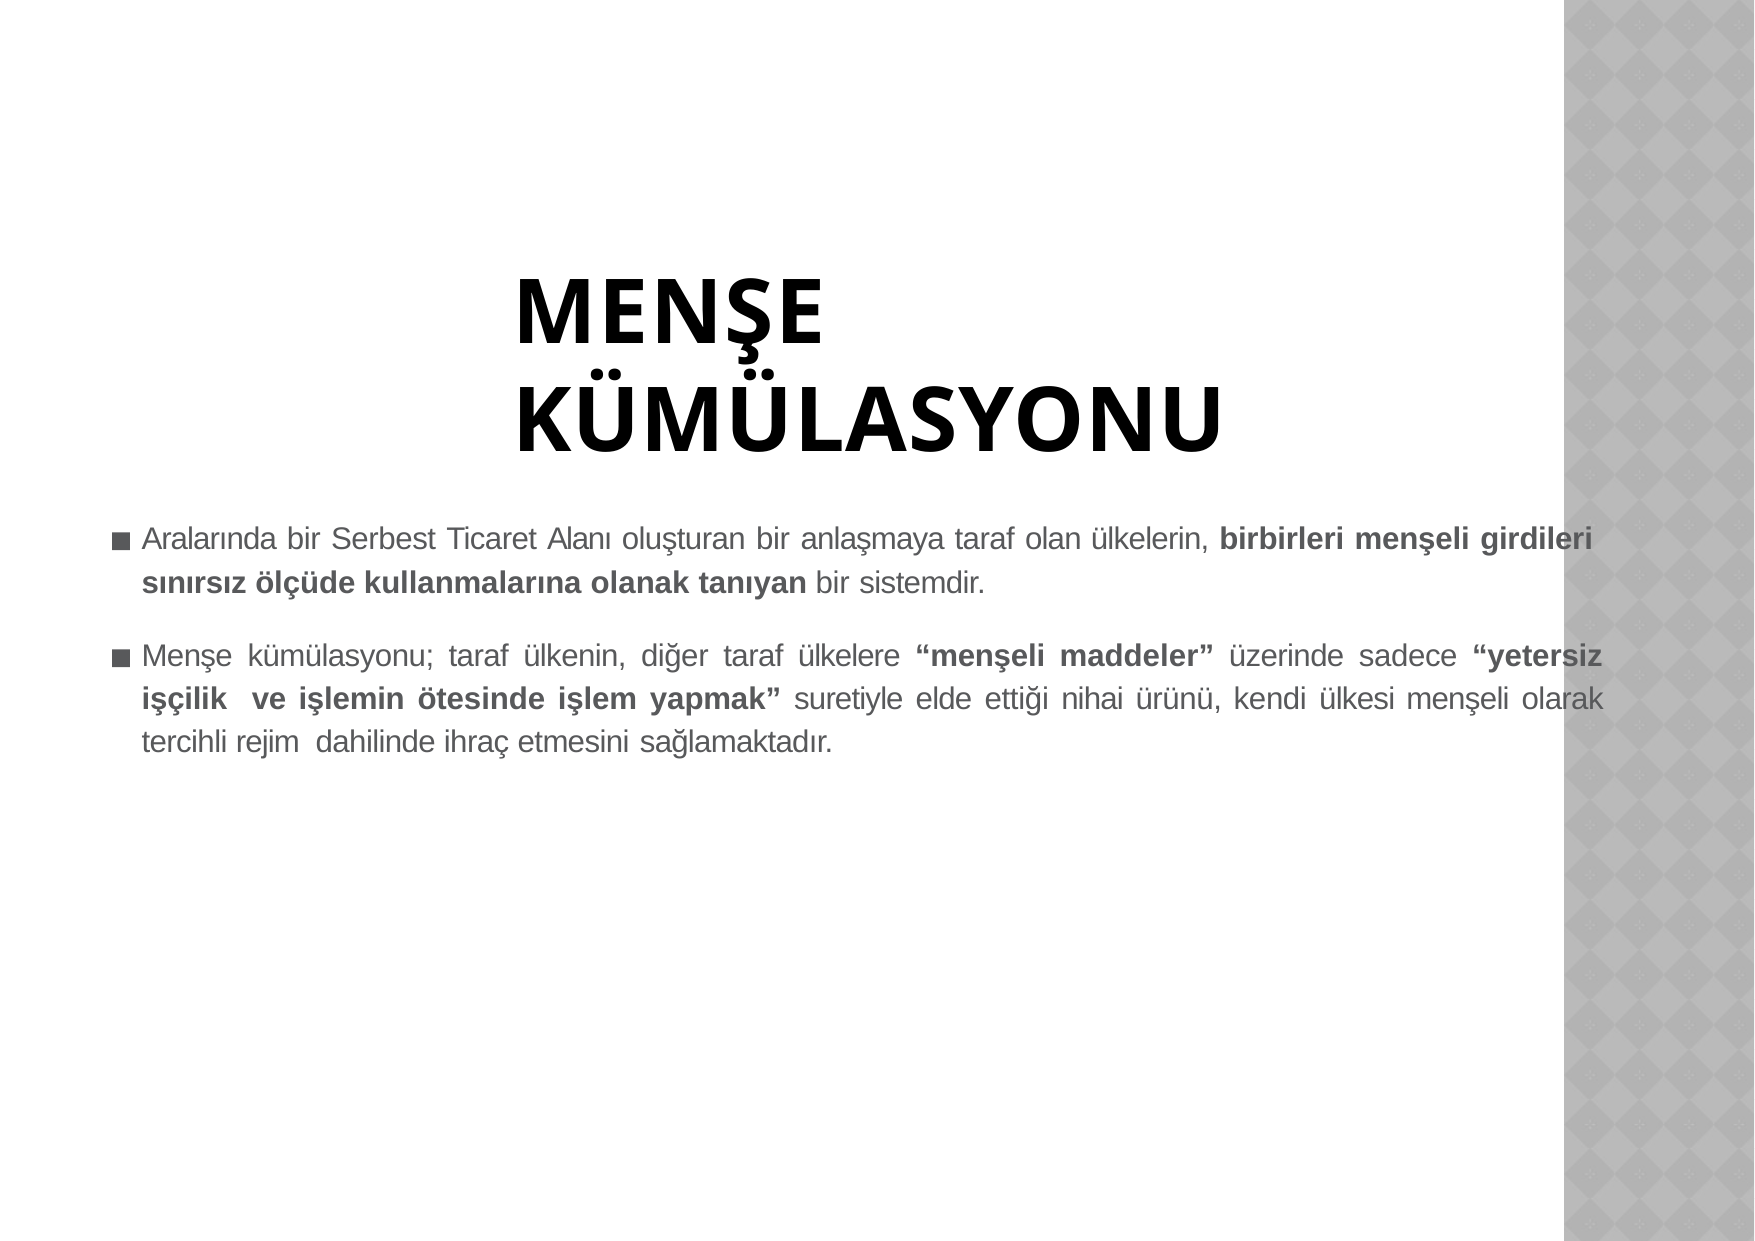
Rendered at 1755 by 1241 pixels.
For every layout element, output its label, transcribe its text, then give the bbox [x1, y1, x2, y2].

text_box [112, 532, 130, 551]
text_box Aralarında bir Serbest Ticaret Alanı oluşturan bir anlaşmaya taraf olan ülkelerin, birbirleri menşeli girdileri sınırsız ölçüde kullanmalarına olanak tanıyan bir sistemdir. Menşe kümülasyonu; taraf ülkenin, diğer taraf ülkelere “menşeli maddeler” üzerinde sadece “yetersiz işçilik ve işlemin ötesinde işlem yapmak” suretiyle elde ettiği nihai ürünü, kendi ülkesi menşeli olarak tercihli rejim dahilinde ihraç etmesini sağlamaktadır. [139, 0, 1755, 1241]
title MENŞE KÜMÜLASYONU [510, 252, 1244, 470]
text_box [112, 649, 130, 668]
